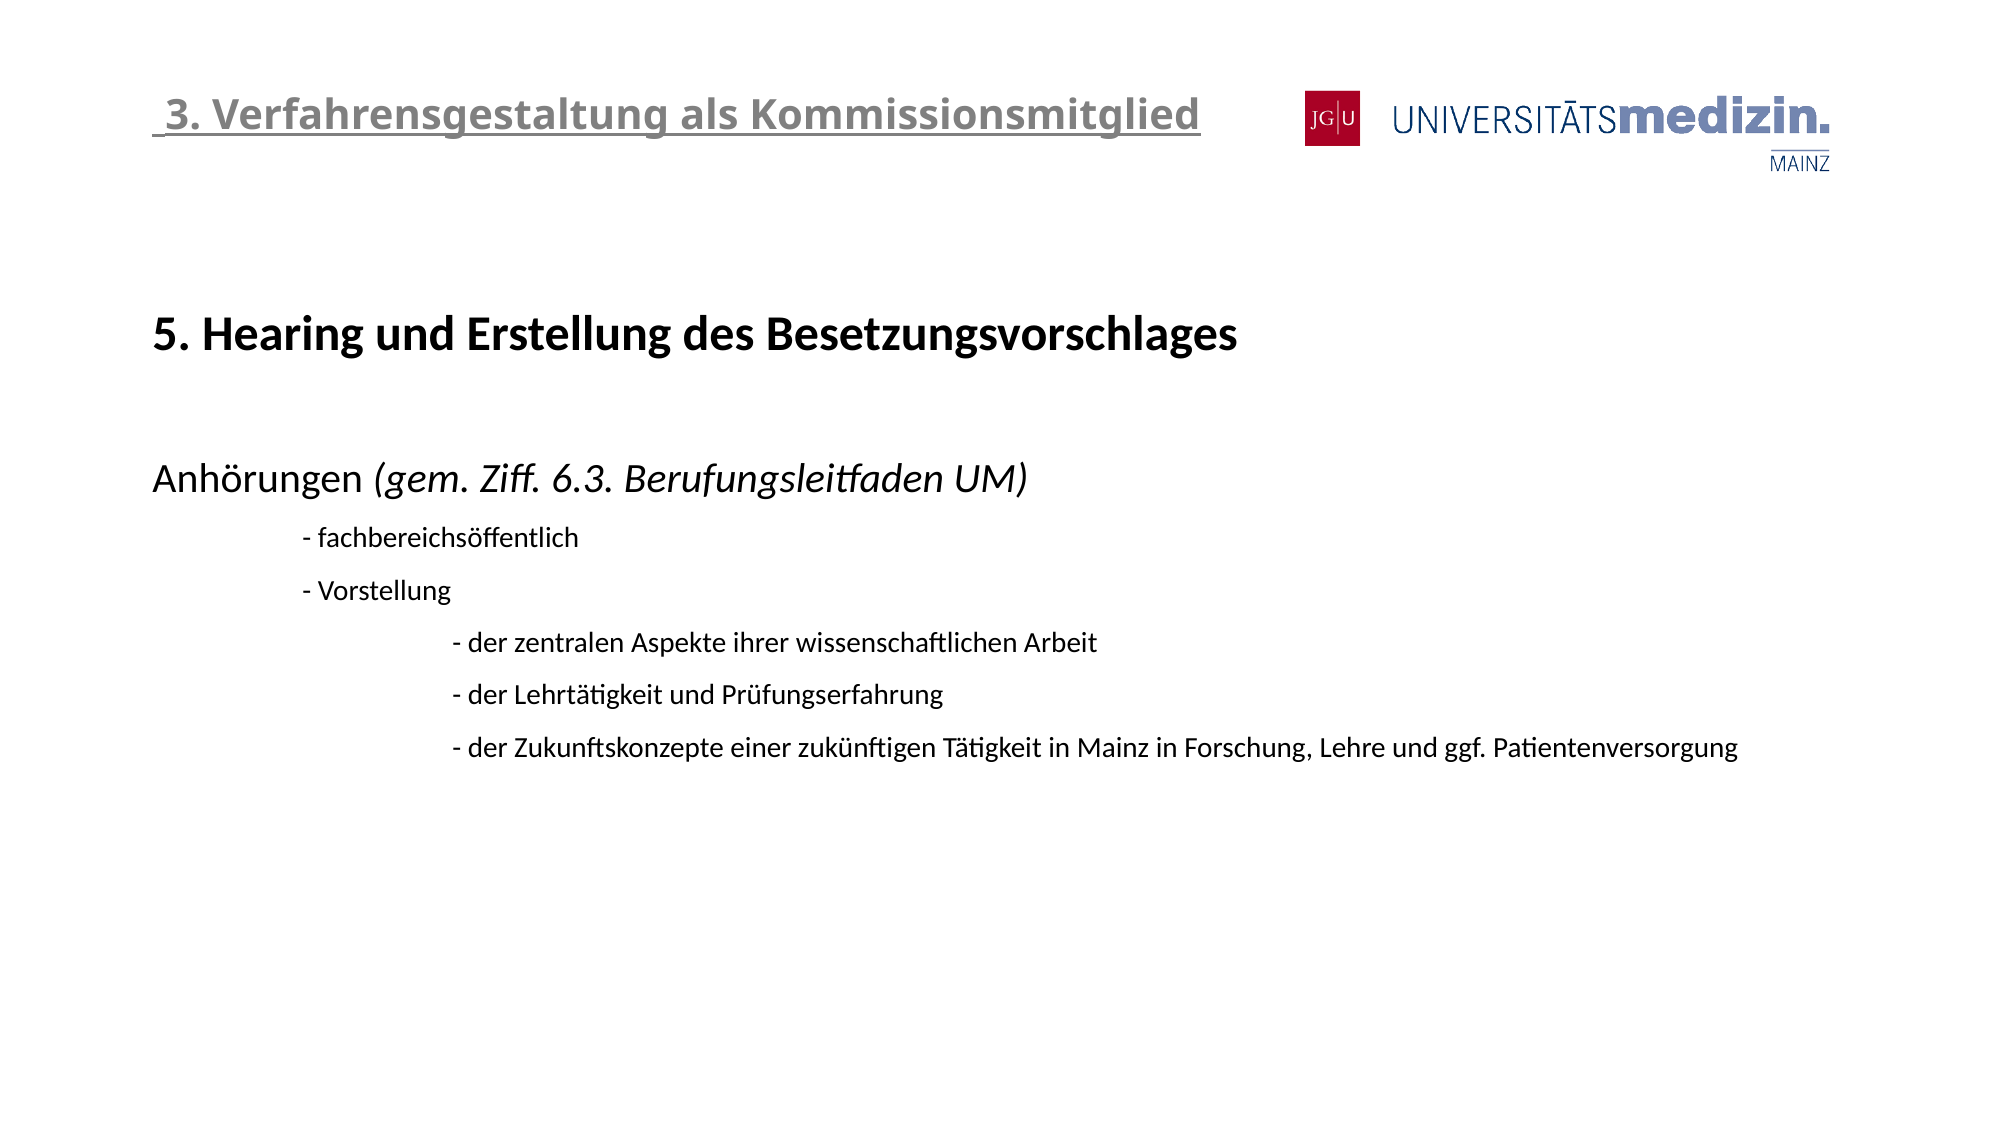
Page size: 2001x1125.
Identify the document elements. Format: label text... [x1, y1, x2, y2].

picture [1304, 82, 1849, 187]
title 3. Verfahrensgestaltung als Kommissionsmitglied [137, 59, 1863, 278]
list 5. Hearing und Erstellung des Besetzungsvorschlages Anhörungen (gem. Ziff. 6.3. Berufungsleitfaden UM) - fachbereichsöffentlich - Vorstellung - der zentralen Aspekte ihrer wissenschaftlichen Arbeit - der Lehrtätigkeit und Prüfungserfahrung - der Zukunftskonzepte einer zukünftigen Tätigkeit in Mainz in Forschung, Lehre und ggf. Patientenversorgung [137, 299, 1863, 1014]
